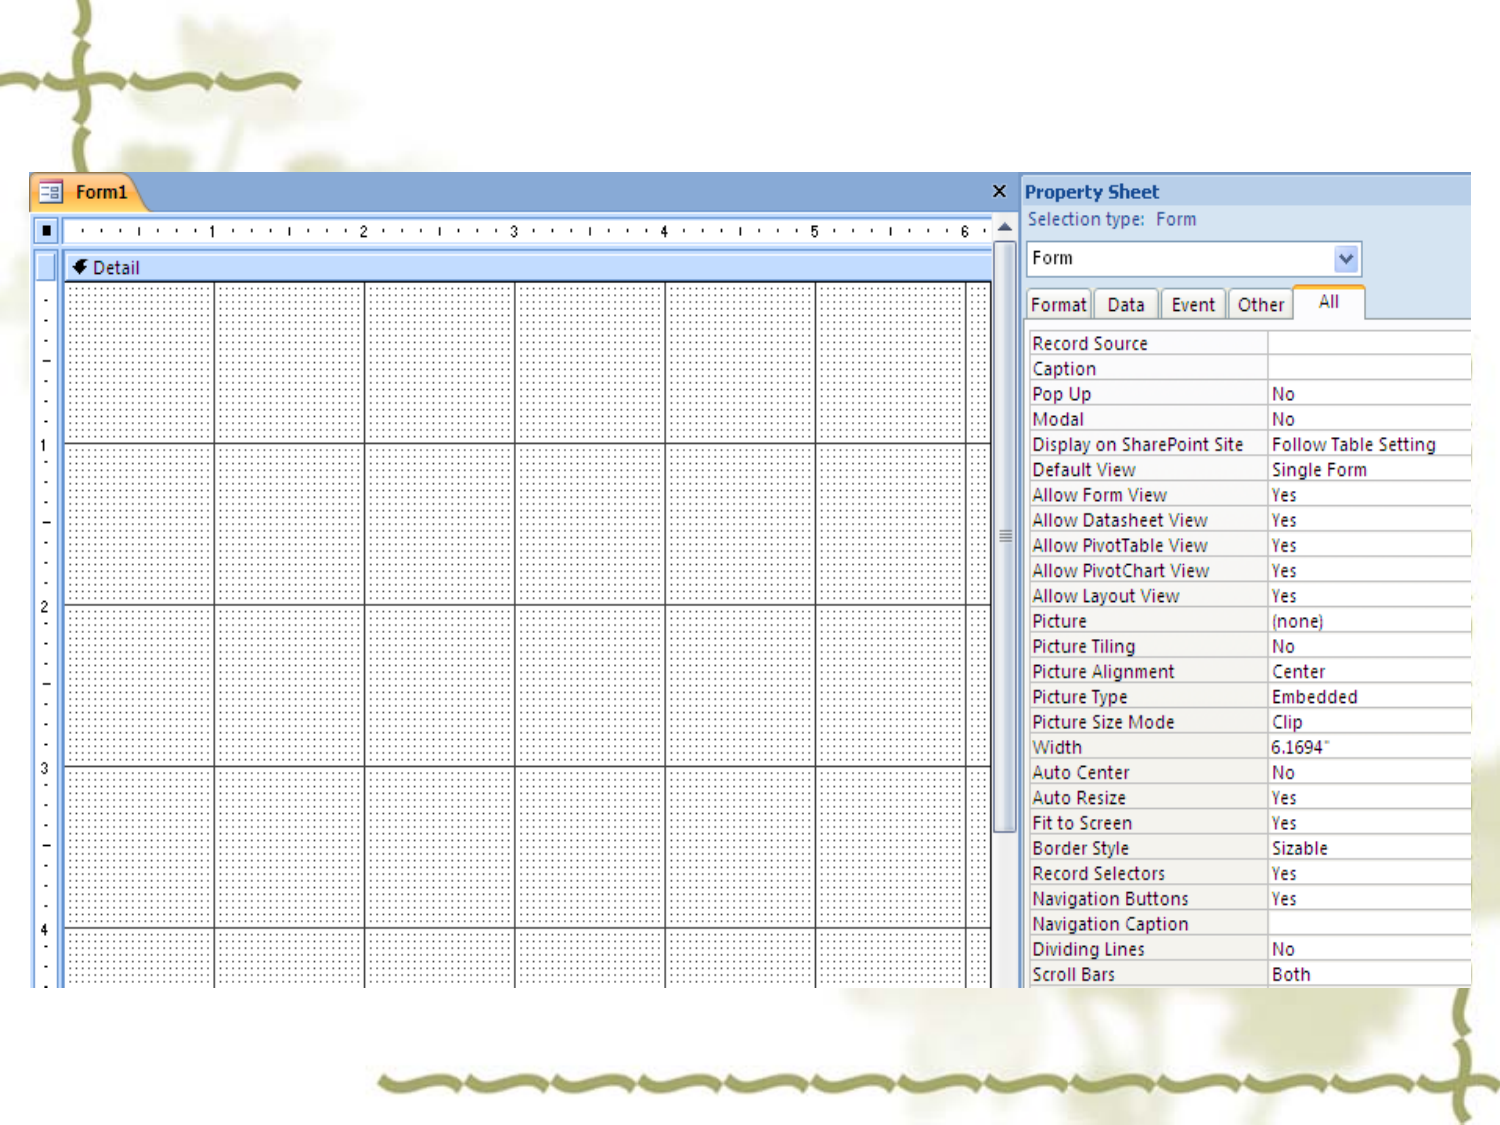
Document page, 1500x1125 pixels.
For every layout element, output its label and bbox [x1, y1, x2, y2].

picture [0, 0, 1500, 1125]
list [29, 172, 1471, 988]
